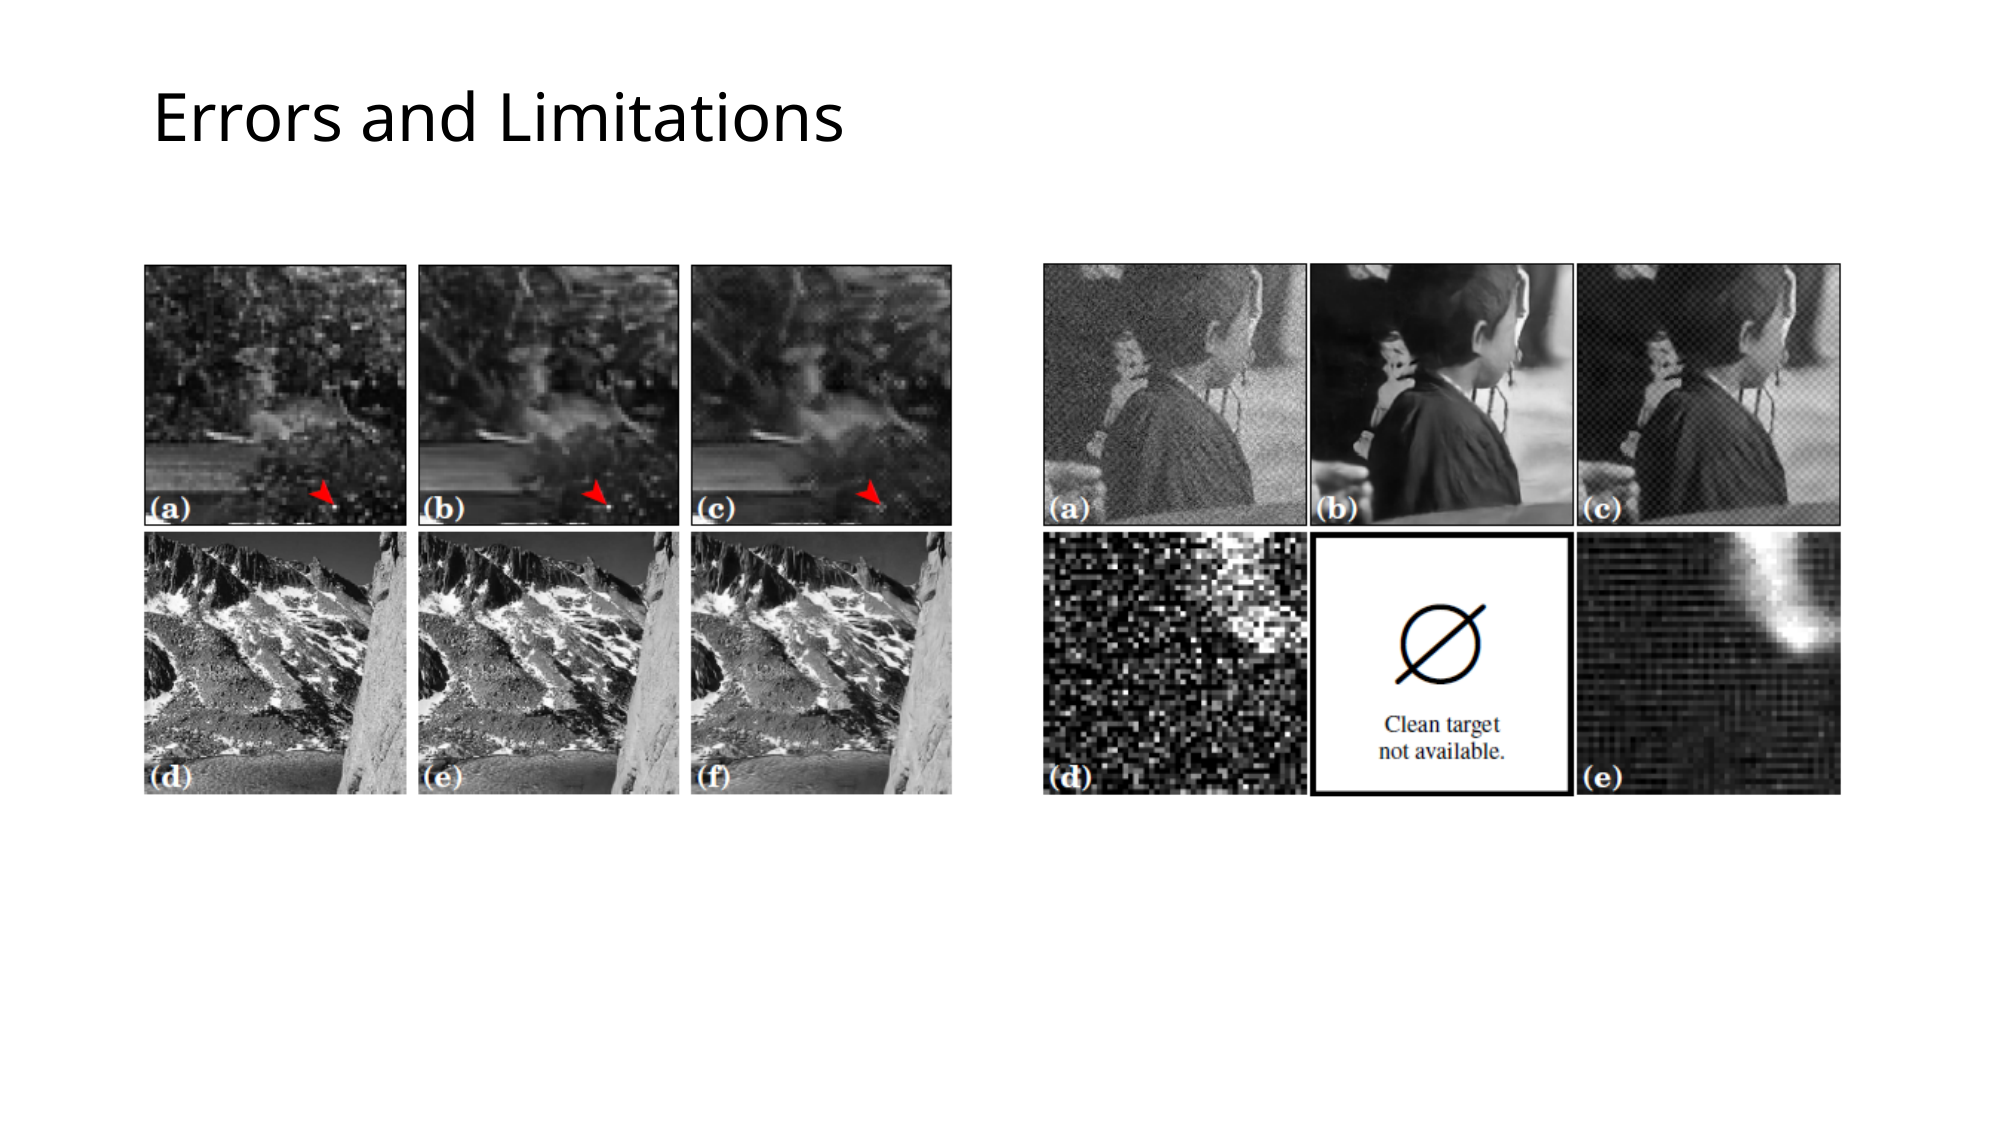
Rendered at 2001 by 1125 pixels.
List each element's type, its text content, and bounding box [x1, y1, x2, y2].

picture [1039, 259, 1847, 798]
picture [137, 259, 961, 802]
title Errors and Limitations [137, 59, 1863, 180]
